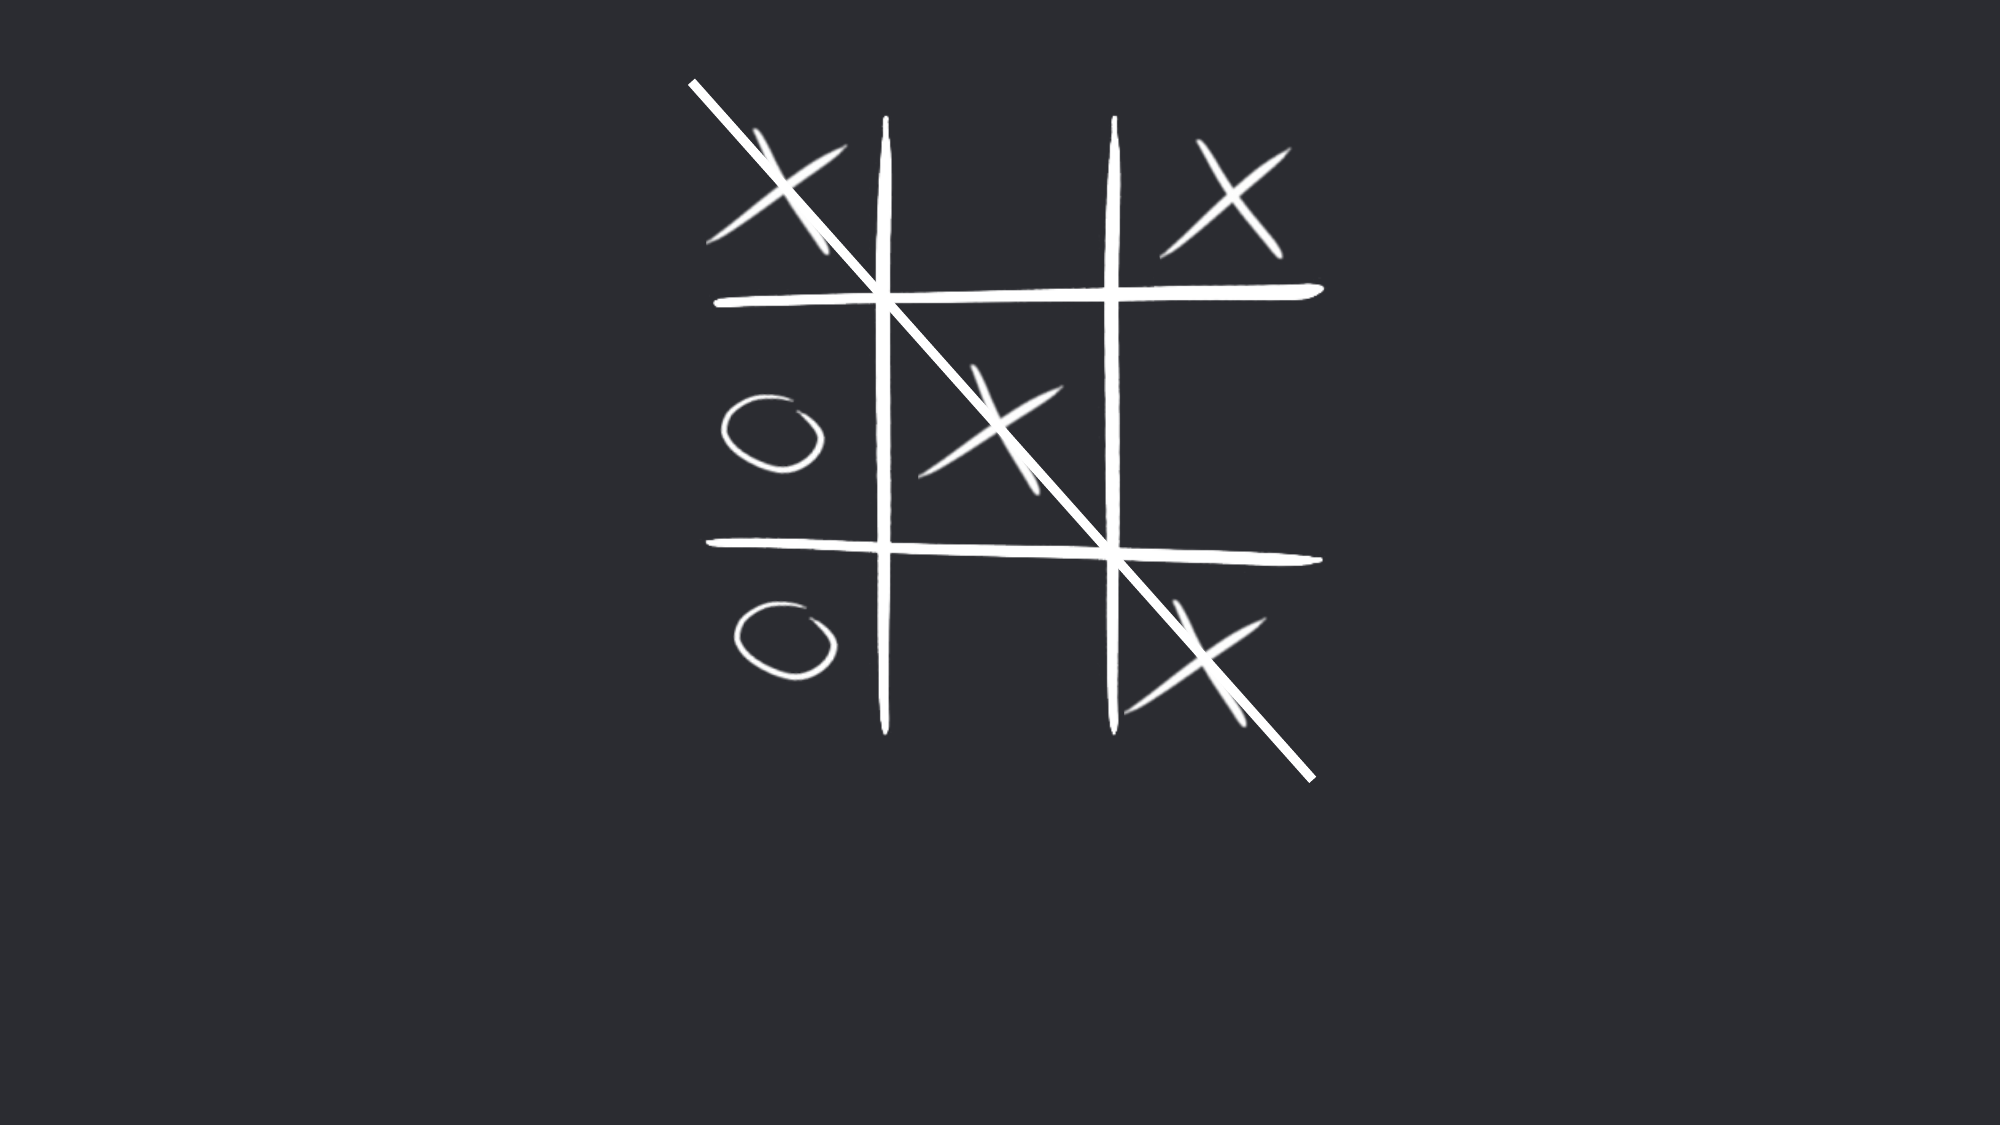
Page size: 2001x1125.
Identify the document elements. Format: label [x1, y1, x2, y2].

text_box [652, 59, 1367, 780]
